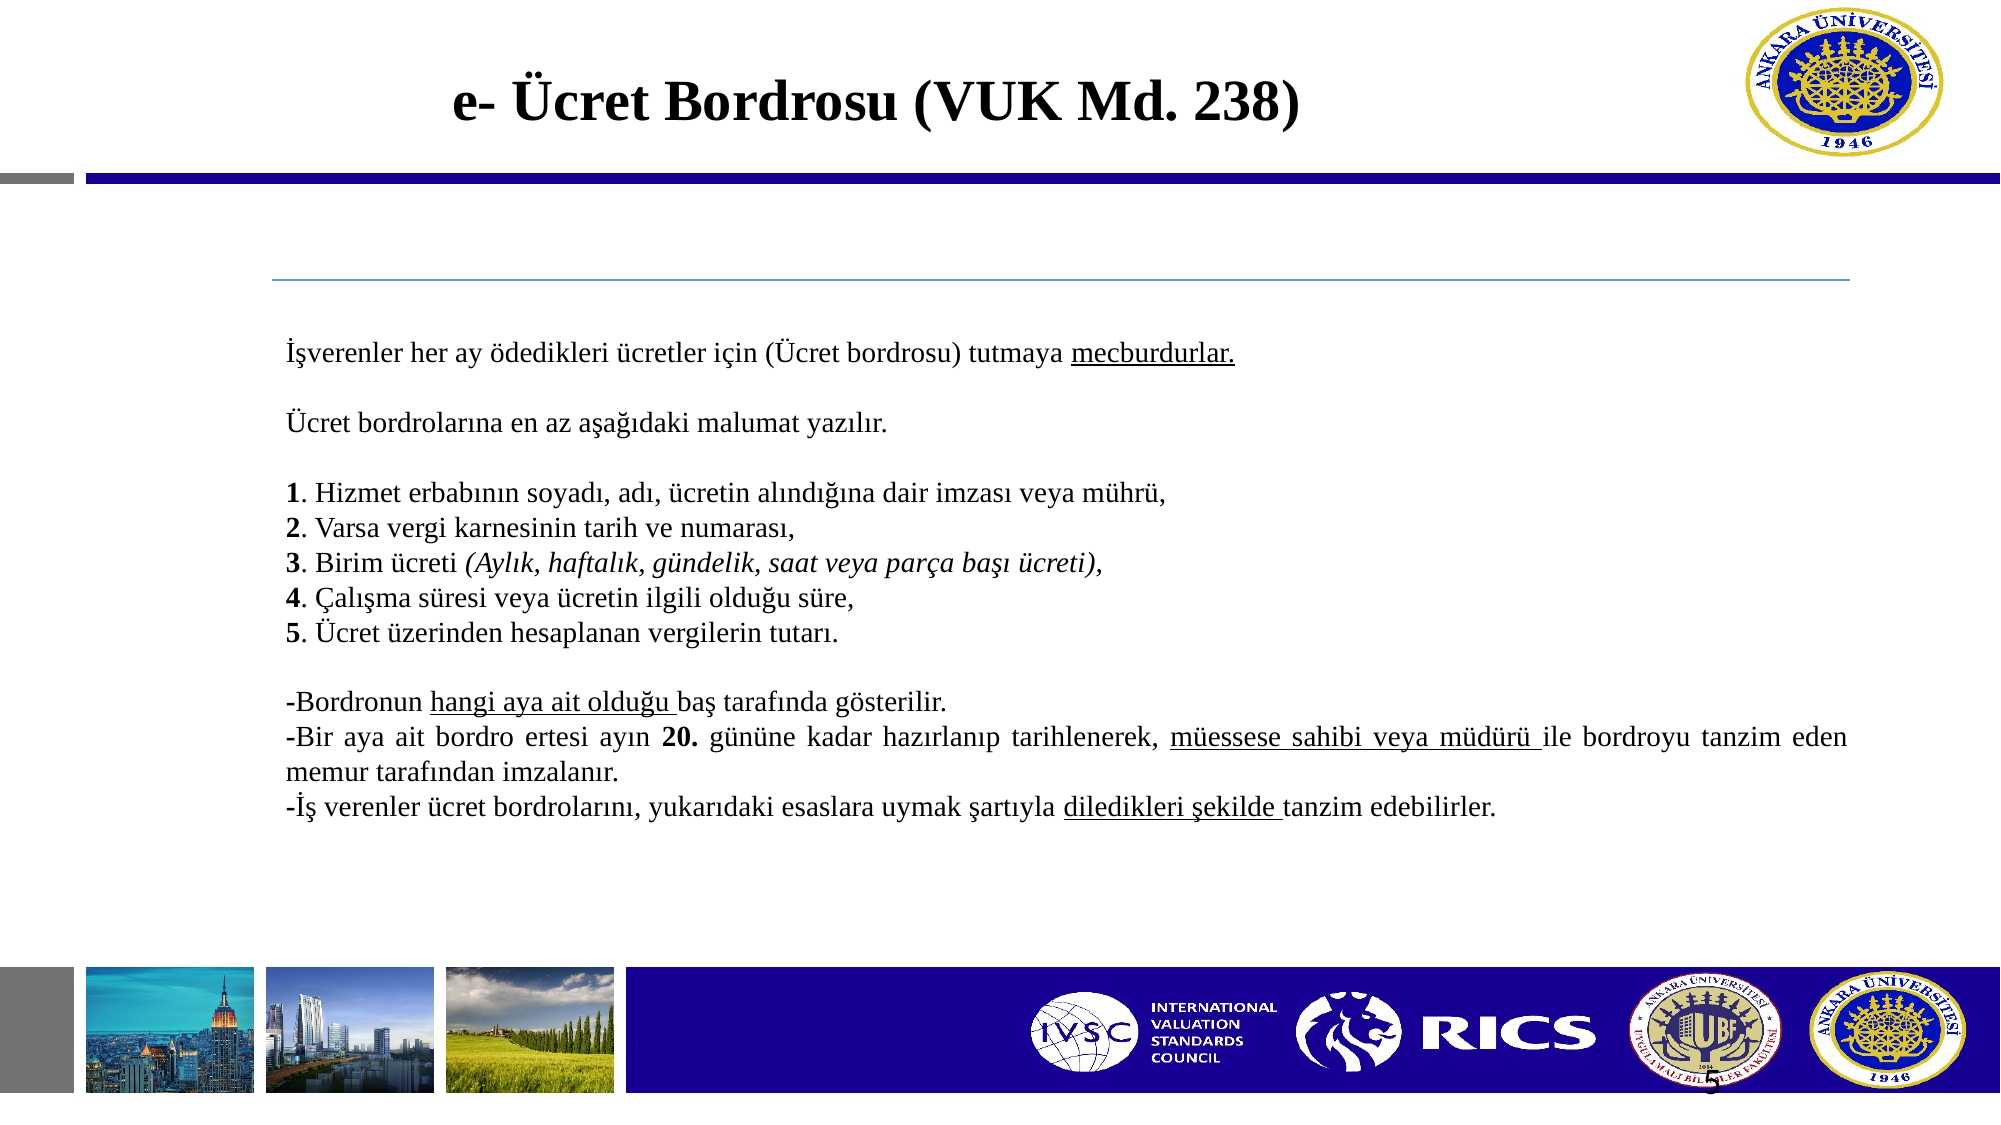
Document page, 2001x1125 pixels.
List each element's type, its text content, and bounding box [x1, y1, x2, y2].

title e- Ücret Bordrosu (VUK Md. 238) [437, 62, 1647, 149]
list İşverenler her ay ödedikleri ücretler için (Ücret bordrosu) tutmaya mecburdurlar. Ücret bordrolarına en az aşağıdaki malumat yazılır. 1. Hizmet erbabının soyadı, adı, ücretin alındığına dair imzası veya mührü, 2. Varsa vergi karnesinin tarih ve numarası, 3. Birim ücreti (Aylık, haftalık, gündelik, saat veya parça başı ücreti), 4. Çalışma süresi veya ücretin ilgili olduğu süre, 5. Ücret üzerinden hesaplanan vergilerin tutarı. -Bordronun hangi aya ait olduğu baş tarafında gösterilir. -Bir aya ait bordro ertesi ayın 20. gününe kadar hazırlanıp tarihlenerek, müessese sahibi veya müdürü ile bordroyu tanzim eden memur tarafından imzalanır. -İş verenler ücret bordrolarını, yukarıdaki esaslara uymak şartıyla diledikleri şekilde tanzim edebilirler. [271, 290, 1863, 868]
picture [0, 0, 2000, 1125]
slide_number 5 [1687, 1050, 1863, 1096]
